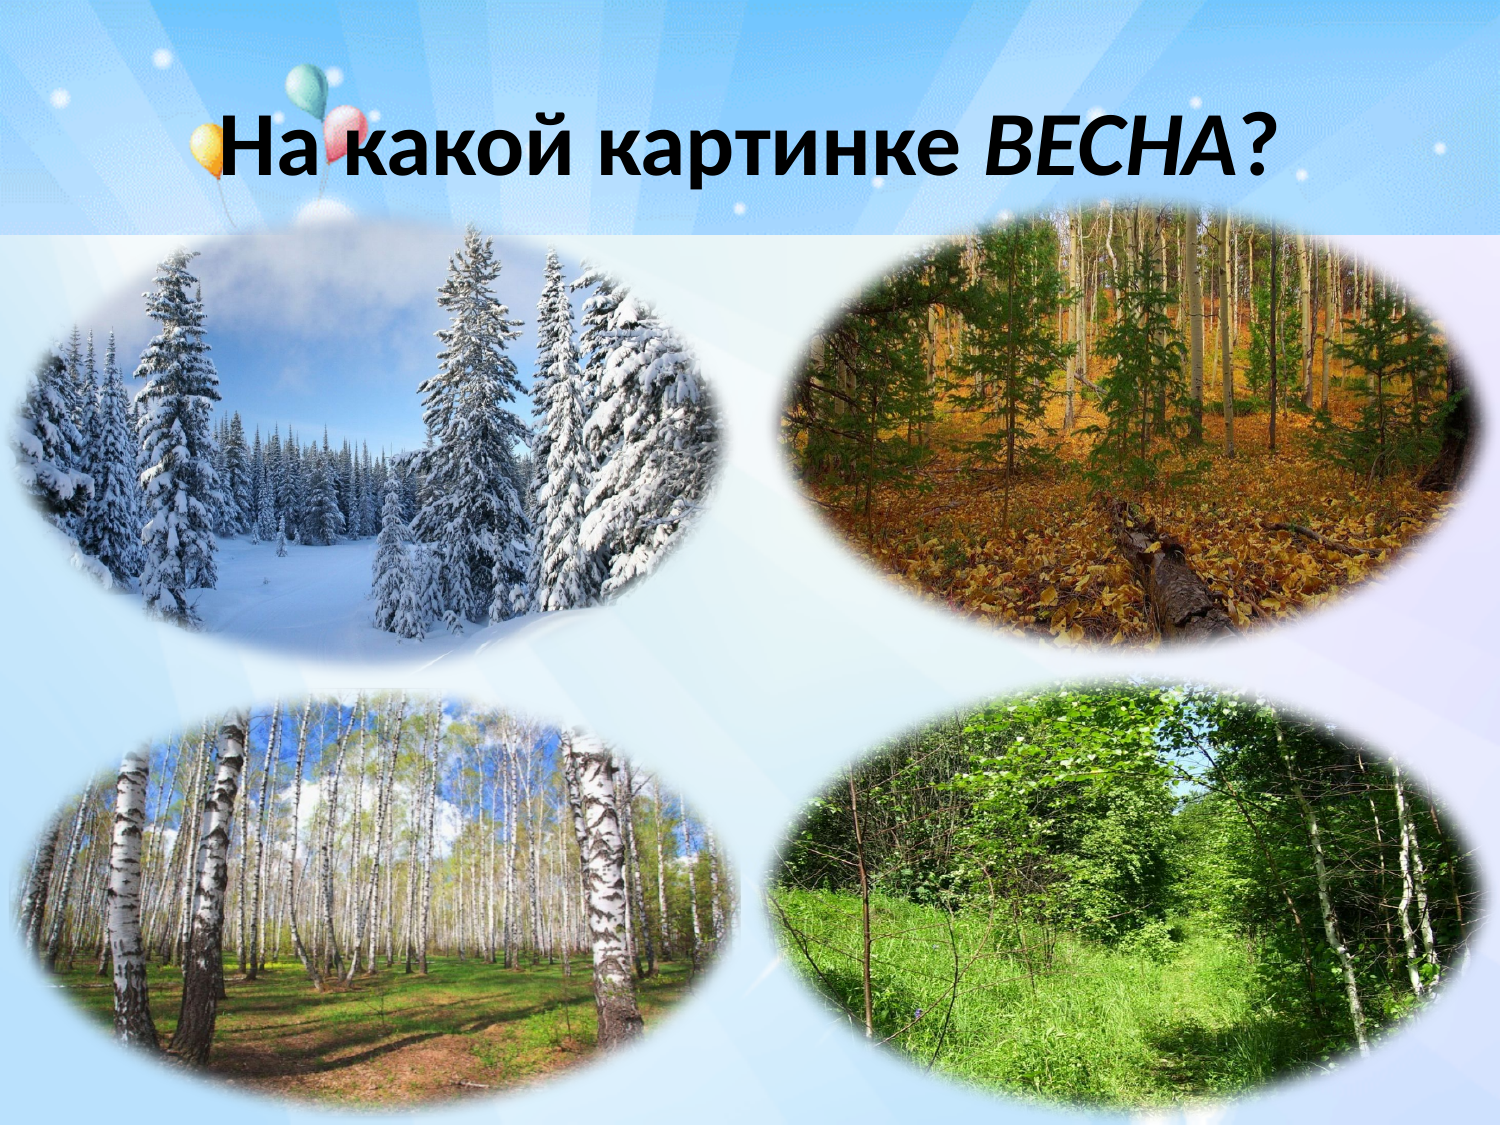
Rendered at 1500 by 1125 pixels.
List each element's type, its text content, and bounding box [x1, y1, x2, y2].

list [0, 198, 739, 678]
picture [0, 0, 1500, 1125]
title На какой картинке ВЕСНА? [74, 44, 1426, 233]
